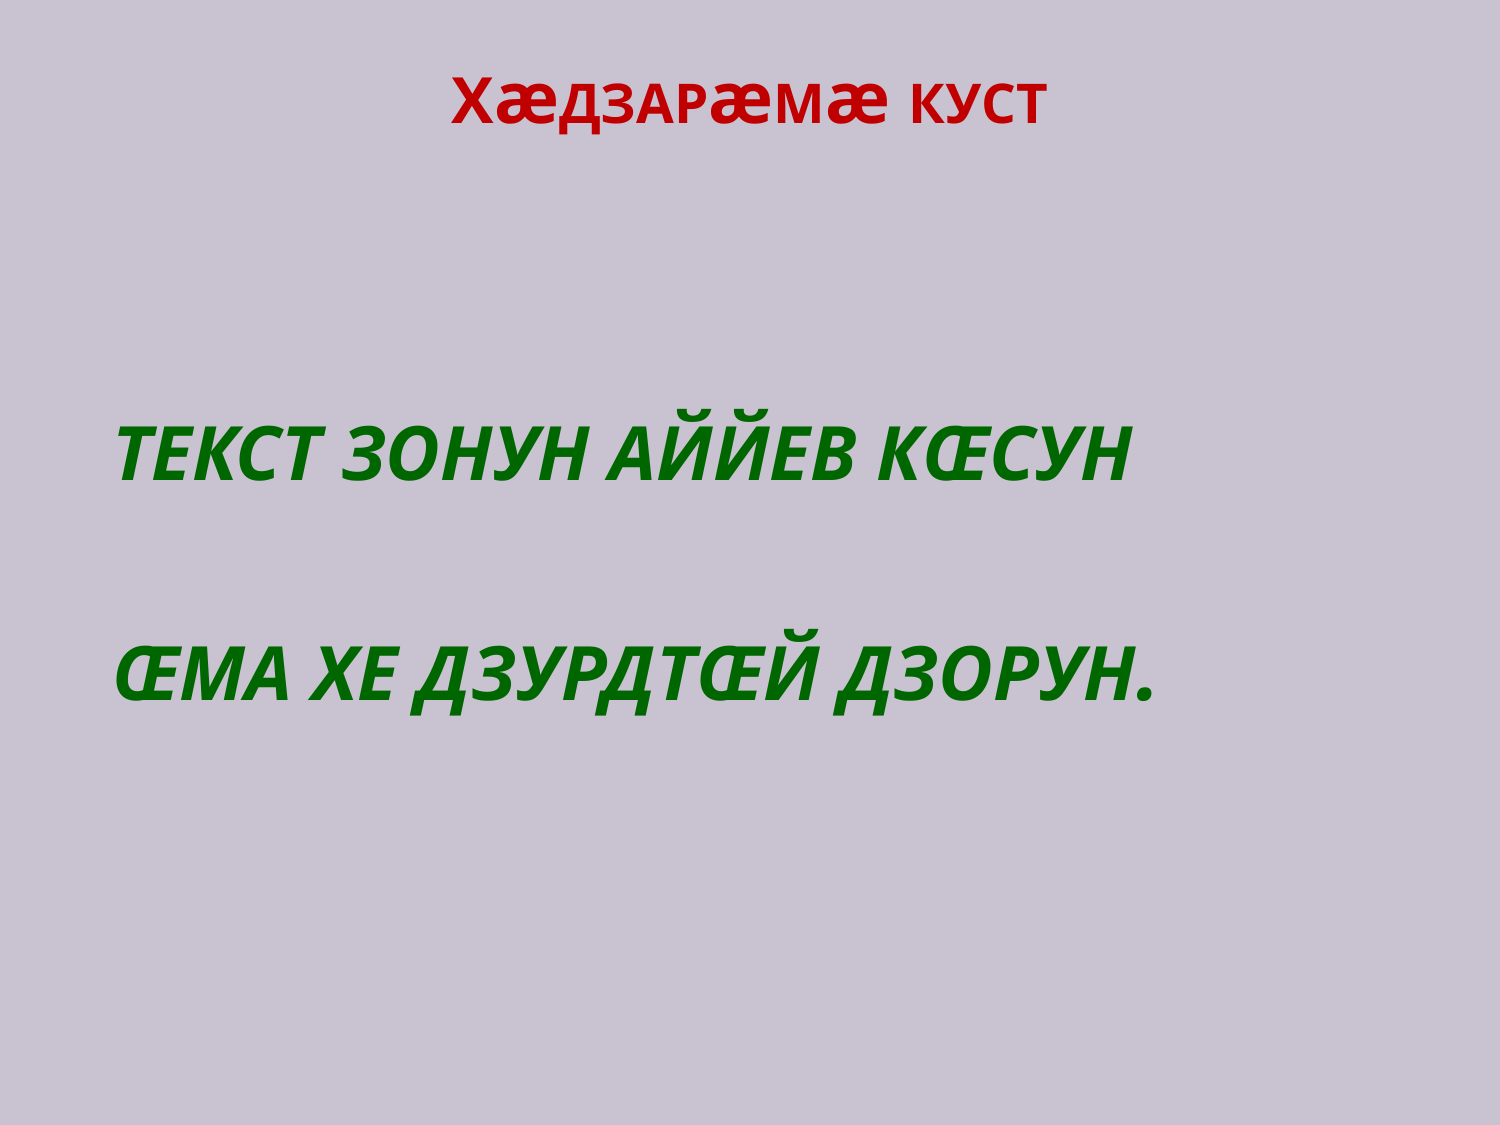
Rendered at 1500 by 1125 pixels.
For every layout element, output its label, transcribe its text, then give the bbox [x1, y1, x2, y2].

title ХæДЗАРæМæ КУСТ [75, 45, 1425, 233]
list ТЕКСТ ЗОНУН АЙЙЕВ КŒСУН ŒМА ХЕ ДЗУРДТŒЙ ДЗОРУН. [75, 398, 1425, 1035]
